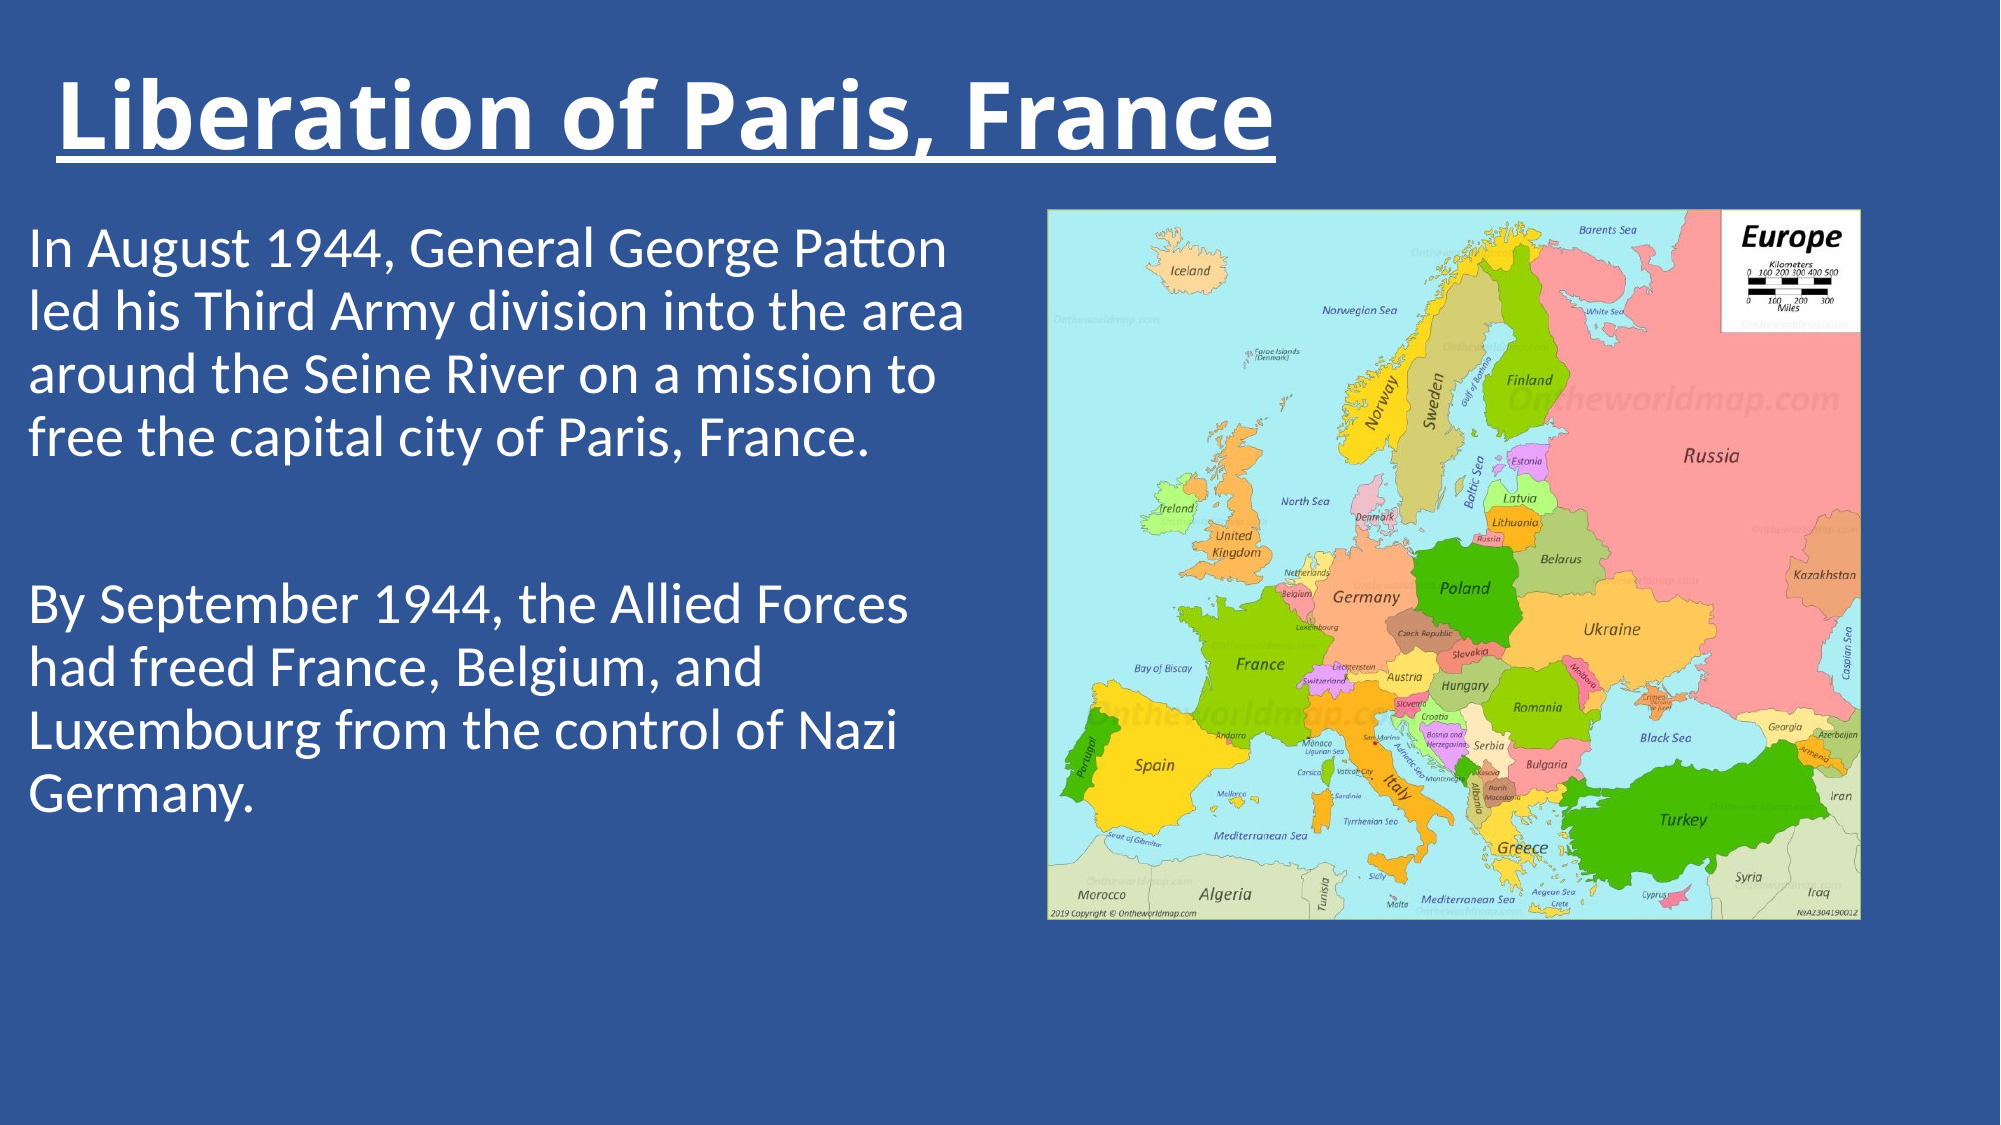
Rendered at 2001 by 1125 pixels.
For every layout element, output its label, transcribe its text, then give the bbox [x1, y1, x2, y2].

title Liberation of Paris, France [40, 59, 1371, 179]
picture [1047, 209, 1861, 920]
list In August 1944, General George Patton led his Third Army division into the area around the Seine River on a mission to free the capital city of Paris, France. By September 1944, the Allied Forces had freed France, Belgium, and Luxembourg from the control of Nazi Germany. [14, 209, 1022, 1014]
